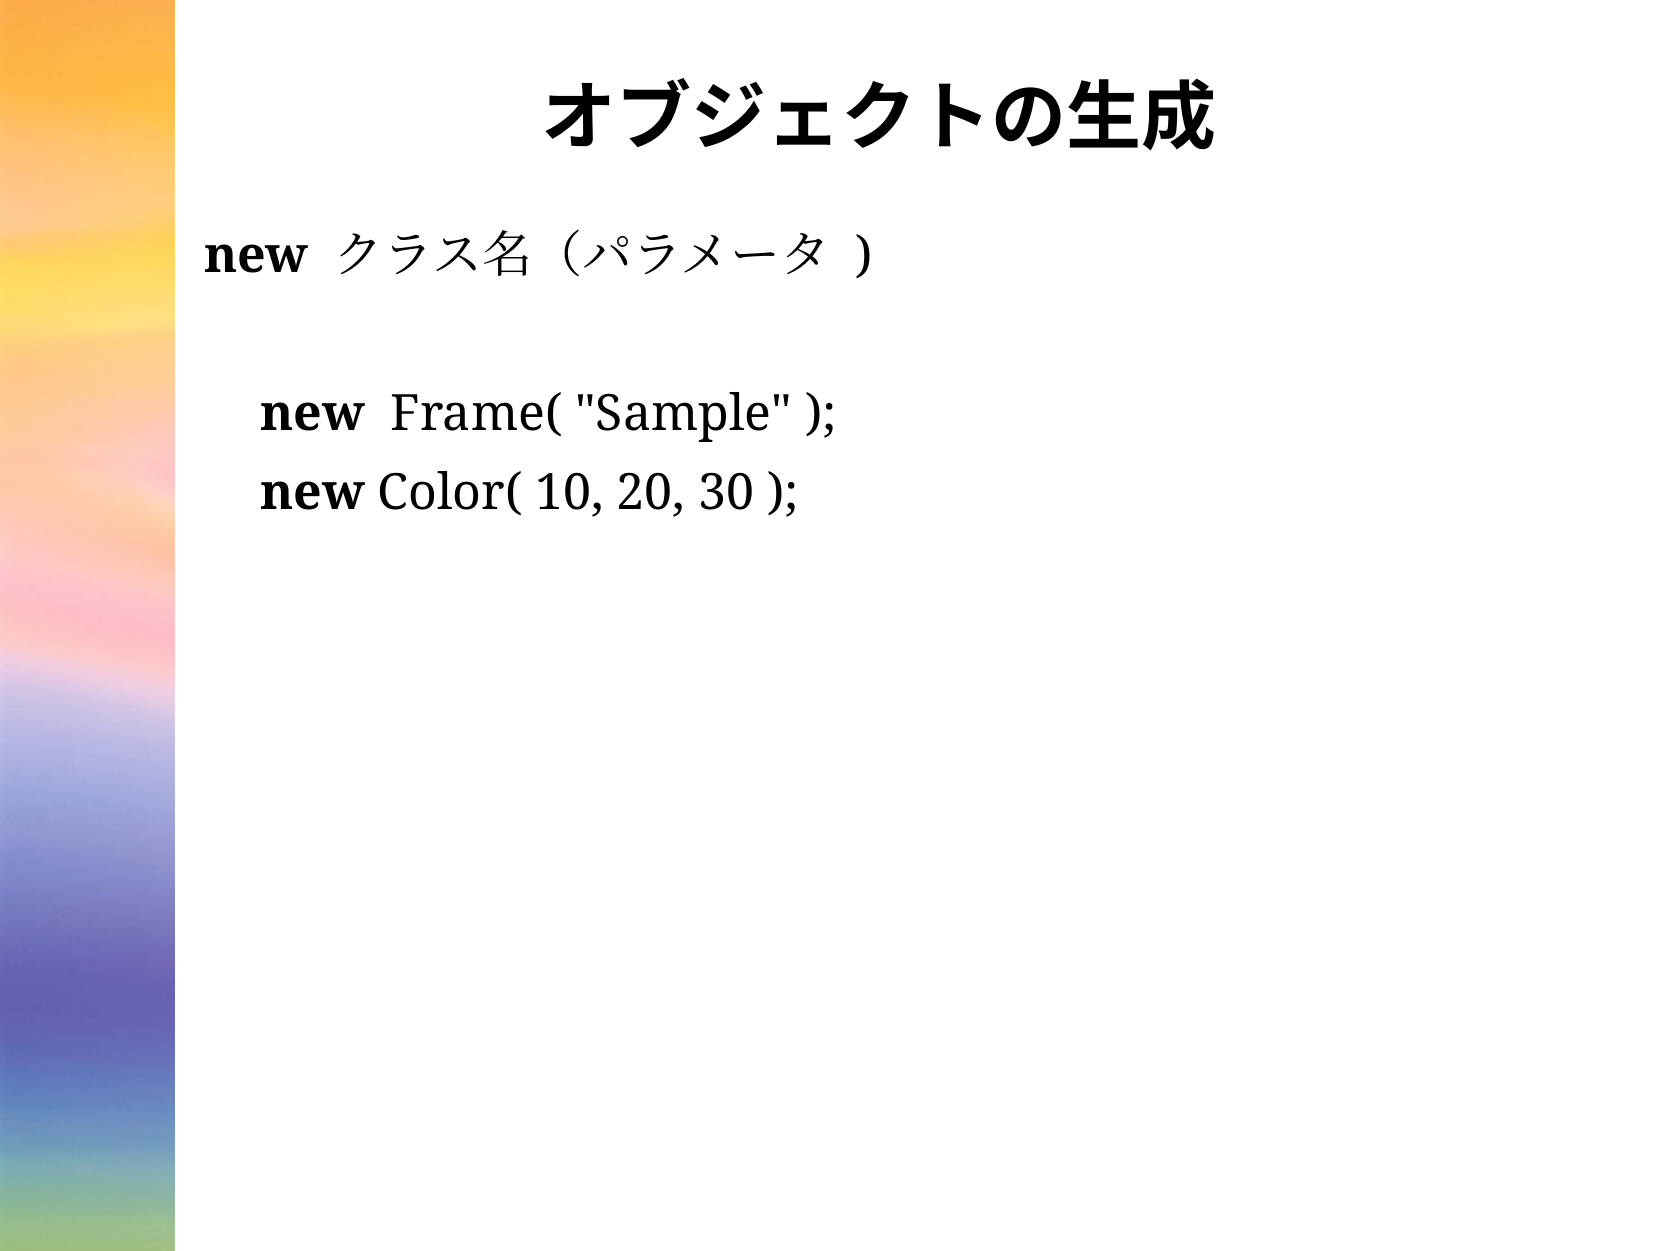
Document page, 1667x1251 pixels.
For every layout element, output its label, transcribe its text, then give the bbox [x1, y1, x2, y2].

list new クラス名（パラメータ ) new Frame( "Sample" ); new Color( 10, 20, 30 ); [161, 222, 1597, 1180]
picture [0, 0, 175, 1251]
title オブジェクトの生成 [161, 32, 1597, 195]
